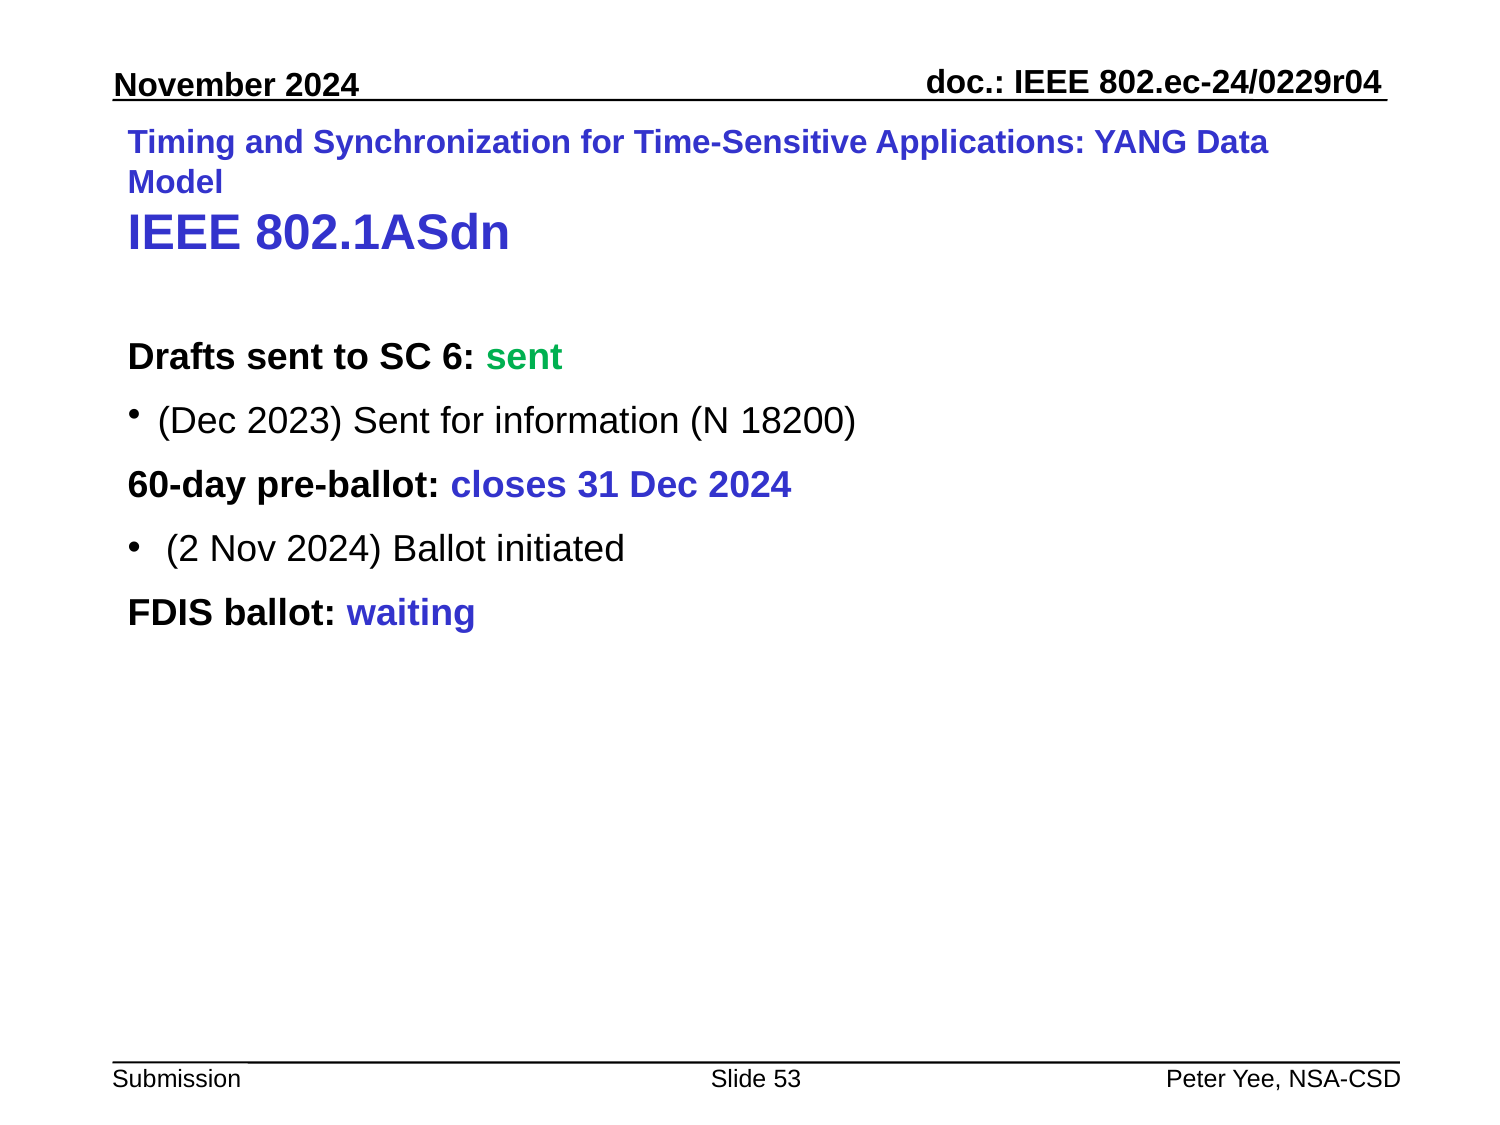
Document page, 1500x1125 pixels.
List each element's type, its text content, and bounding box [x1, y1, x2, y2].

list Drafts sent to SC 6: sent (Dec 2023) Sent for information (N 18200) 60-day pre-ballot: closes 31 Dec 2024 (2 Nov 2024) Ballot initiated FDIS ballot: waiting [112, 324, 1388, 1000]
slide_number Slide 53 [709, 1061, 803, 1093]
footer Peter Yee, NSA-CSD [1164, 1061, 1402, 1093]
title Timing and Synchronization for Time-Sensitive Applications: YANG Data Model IEEE 802.1ASdn [112, 112, 1388, 288]
